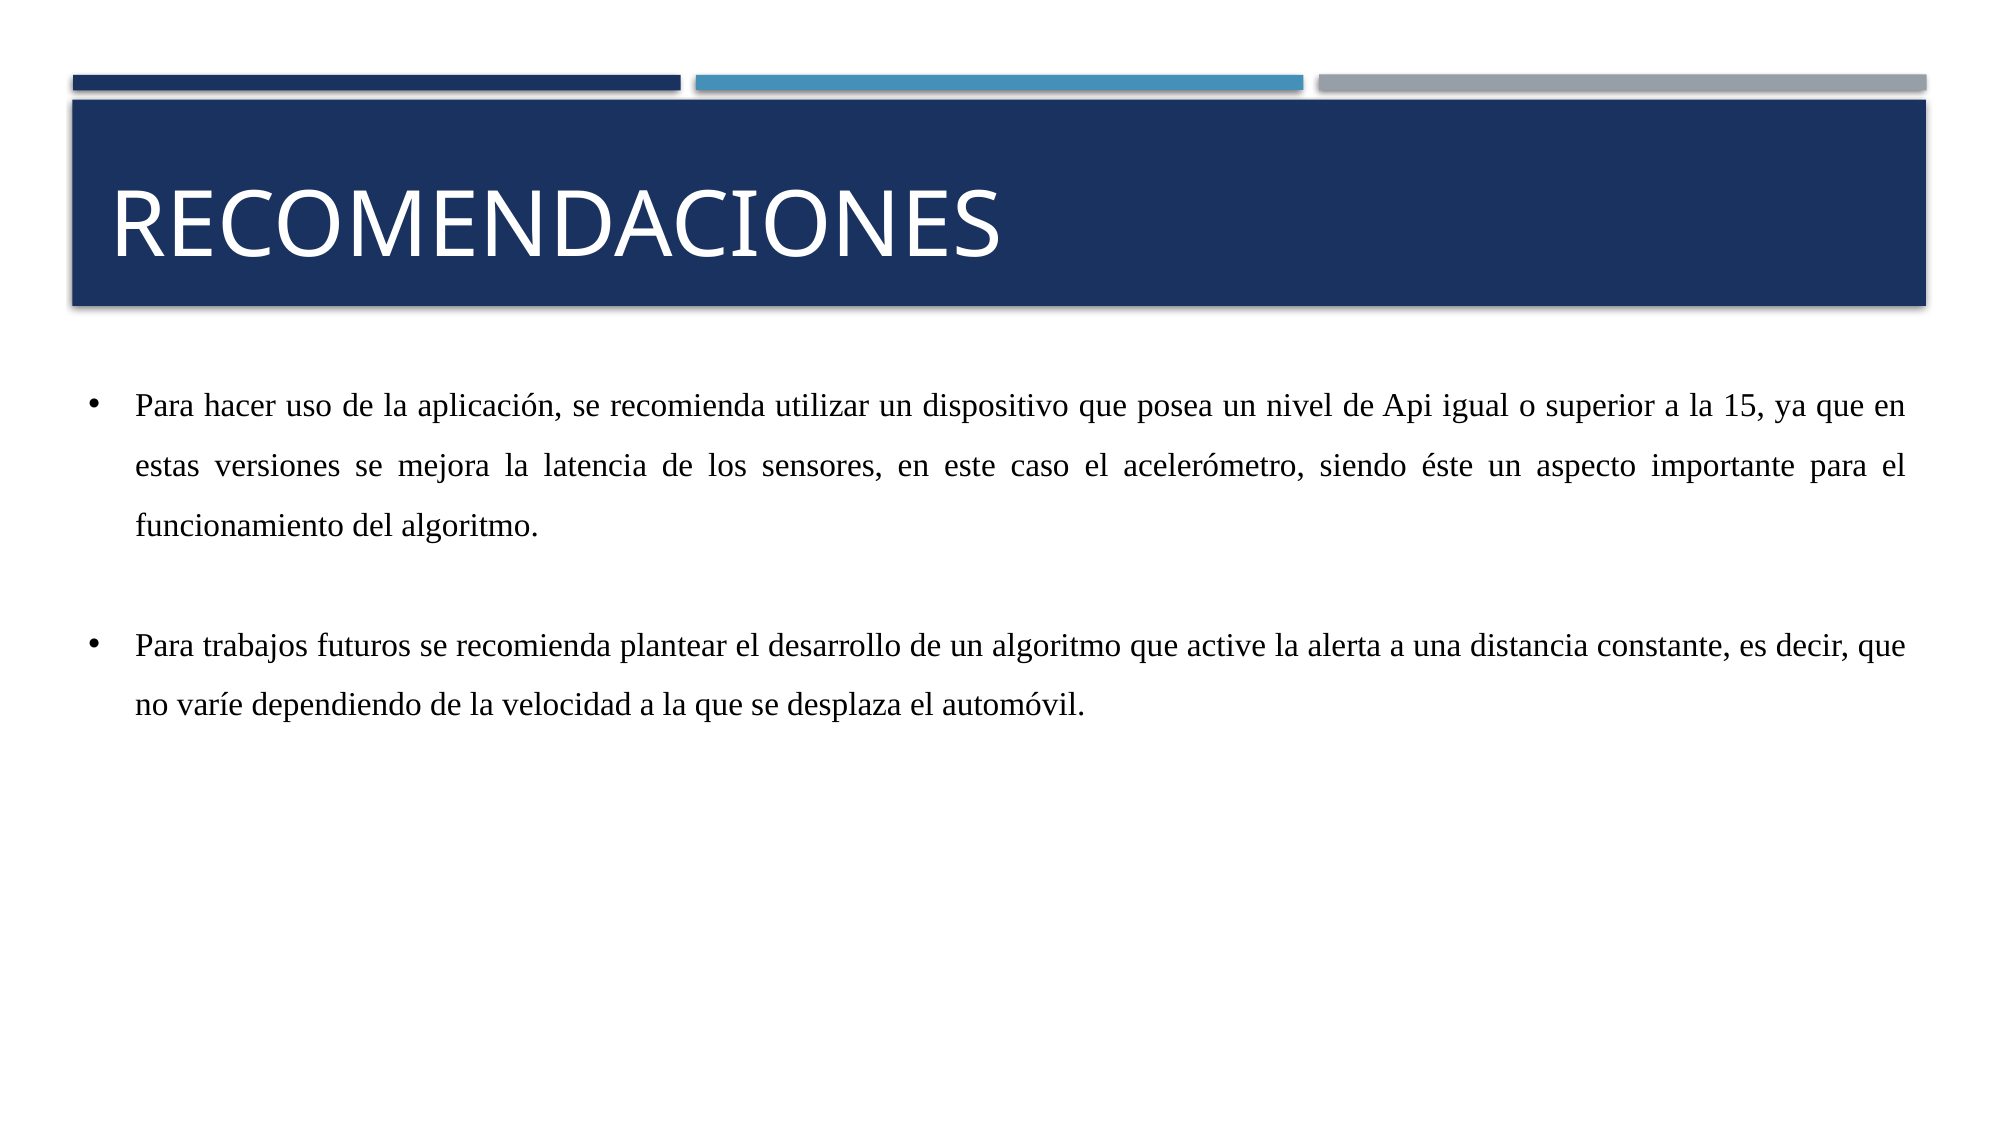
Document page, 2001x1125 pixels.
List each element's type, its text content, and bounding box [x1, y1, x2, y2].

text_box Para hacer uso de la aplicación, se recomienda utilizar un dispositivo que posea un nivel de Api igual o superior a la 15, ya que en estas versiones se mejora la latencia de los sensores, en este caso el acelerómetro, siendo éste un aspecto importante para el funcionamiento del algoritmo. Para trabajos futuros se recomienda plantear el desarrollo de un algoritmo que active la alerta a una distancia constante, es decir, que no varíe dependiendo de la velocidad a la que se desplaza el automóvil. [73, 355, 1925, 730]
title RECOMENDACIONES [94, 119, 1904, 282]
